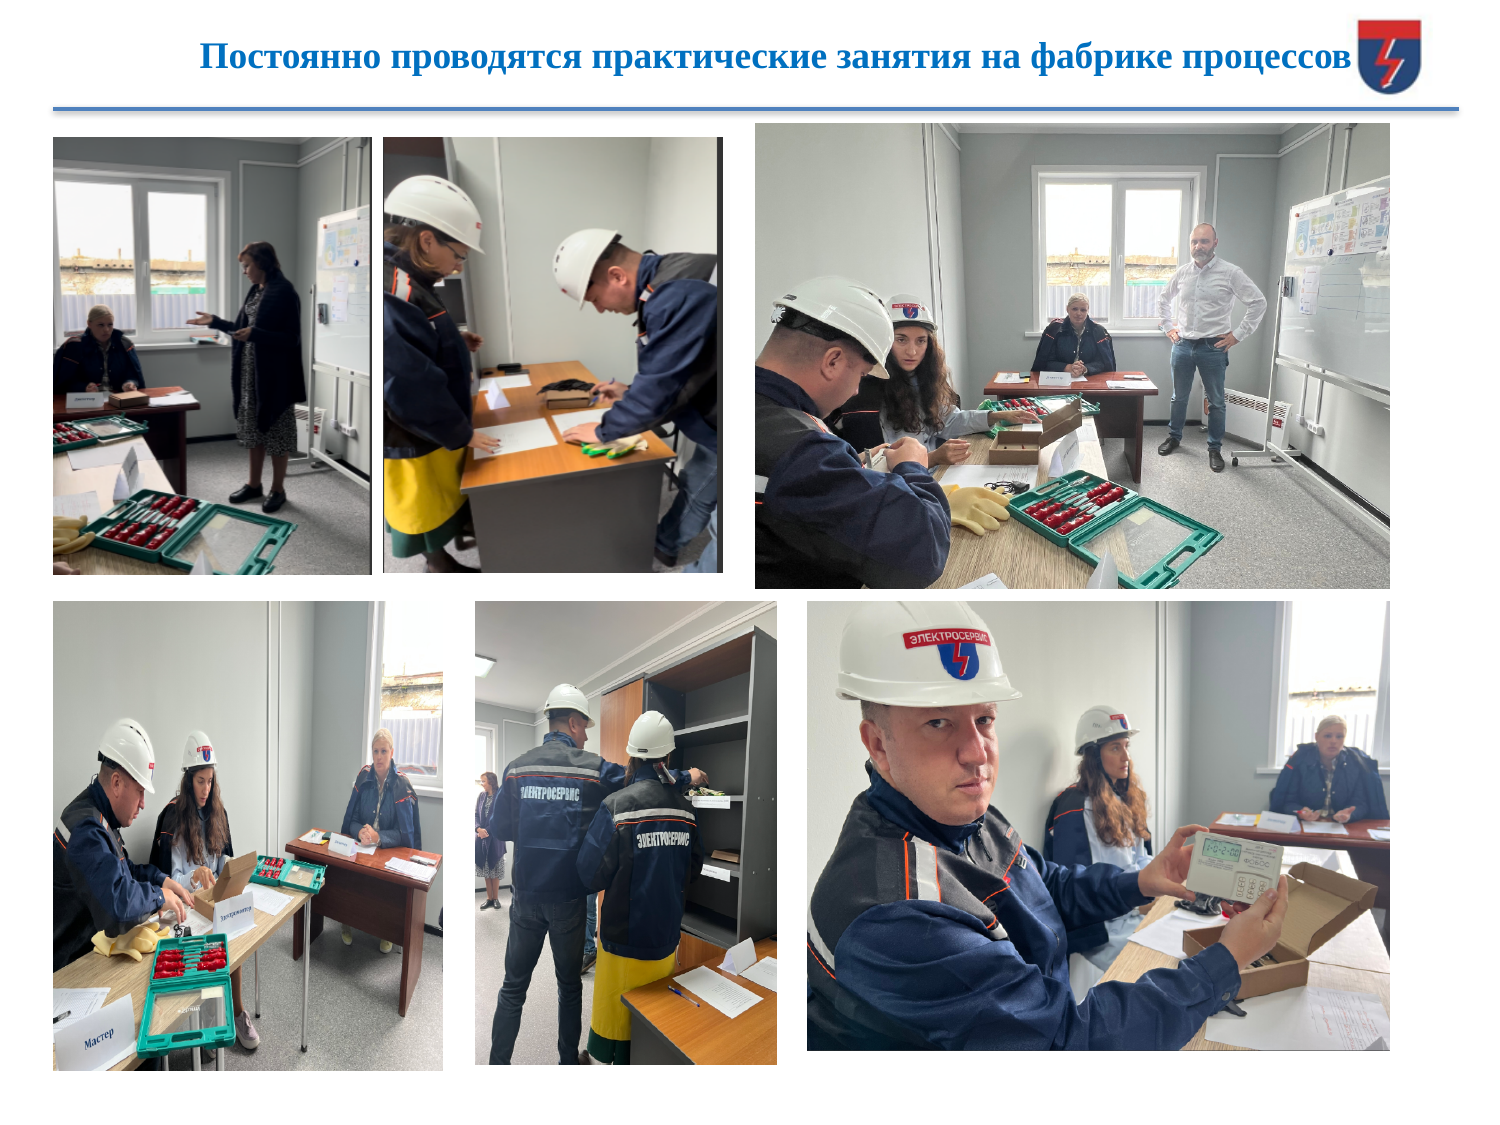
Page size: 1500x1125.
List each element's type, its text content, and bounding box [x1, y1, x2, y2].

picture [52, 136, 373, 575]
picture [755, 123, 1390, 589]
picture [383, 136, 723, 573]
picture [52, 601, 444, 1071]
picture [1346, 4, 1433, 104]
text_box Постоянно проводятся практические занятия на фабрике процессов [165, 24, 1341, 84]
picture [807, 601, 1390, 1052]
picture [474, 601, 777, 1065]
